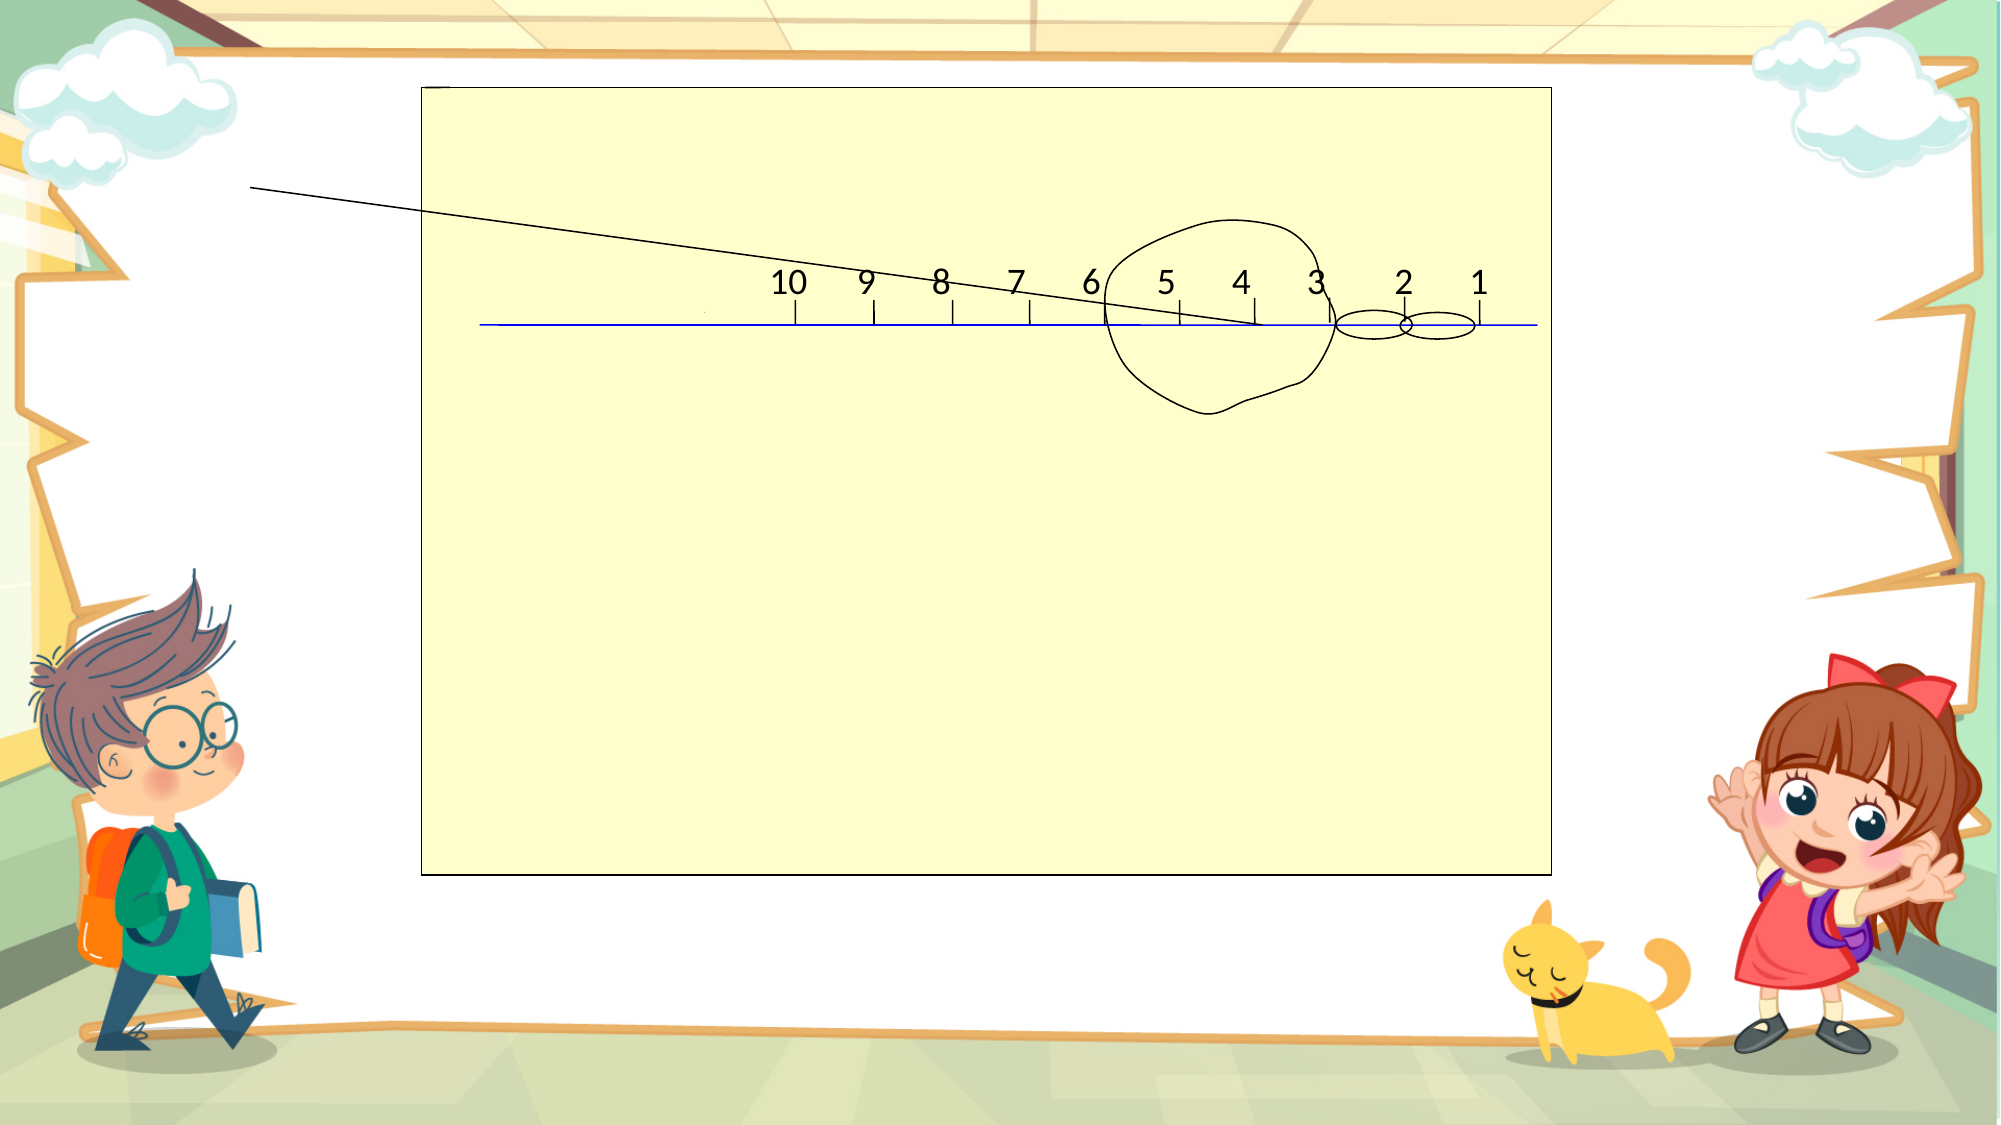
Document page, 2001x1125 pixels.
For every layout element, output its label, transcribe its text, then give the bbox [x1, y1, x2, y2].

text_box 1 [1454, 249, 1493, 310]
text_box [421, 87, 1552, 875]
text_box 3 [1311, 249, 1343, 310]
text_box 9 [842, 249, 893, 310]
picture [0, 0, 2001, 1125]
text_box 8 [917, 249, 968, 310]
text_box 6 [1067, 249, 1118, 310]
text_box 2 [1379, 249, 1430, 310]
text_box [1399, 312, 1475, 340]
text_box 10 [754, 249, 830, 310]
text_box 7 [992, 249, 1043, 310]
text_box [1104, 220, 1336, 414]
text_box [1335, 310, 1407, 340]
